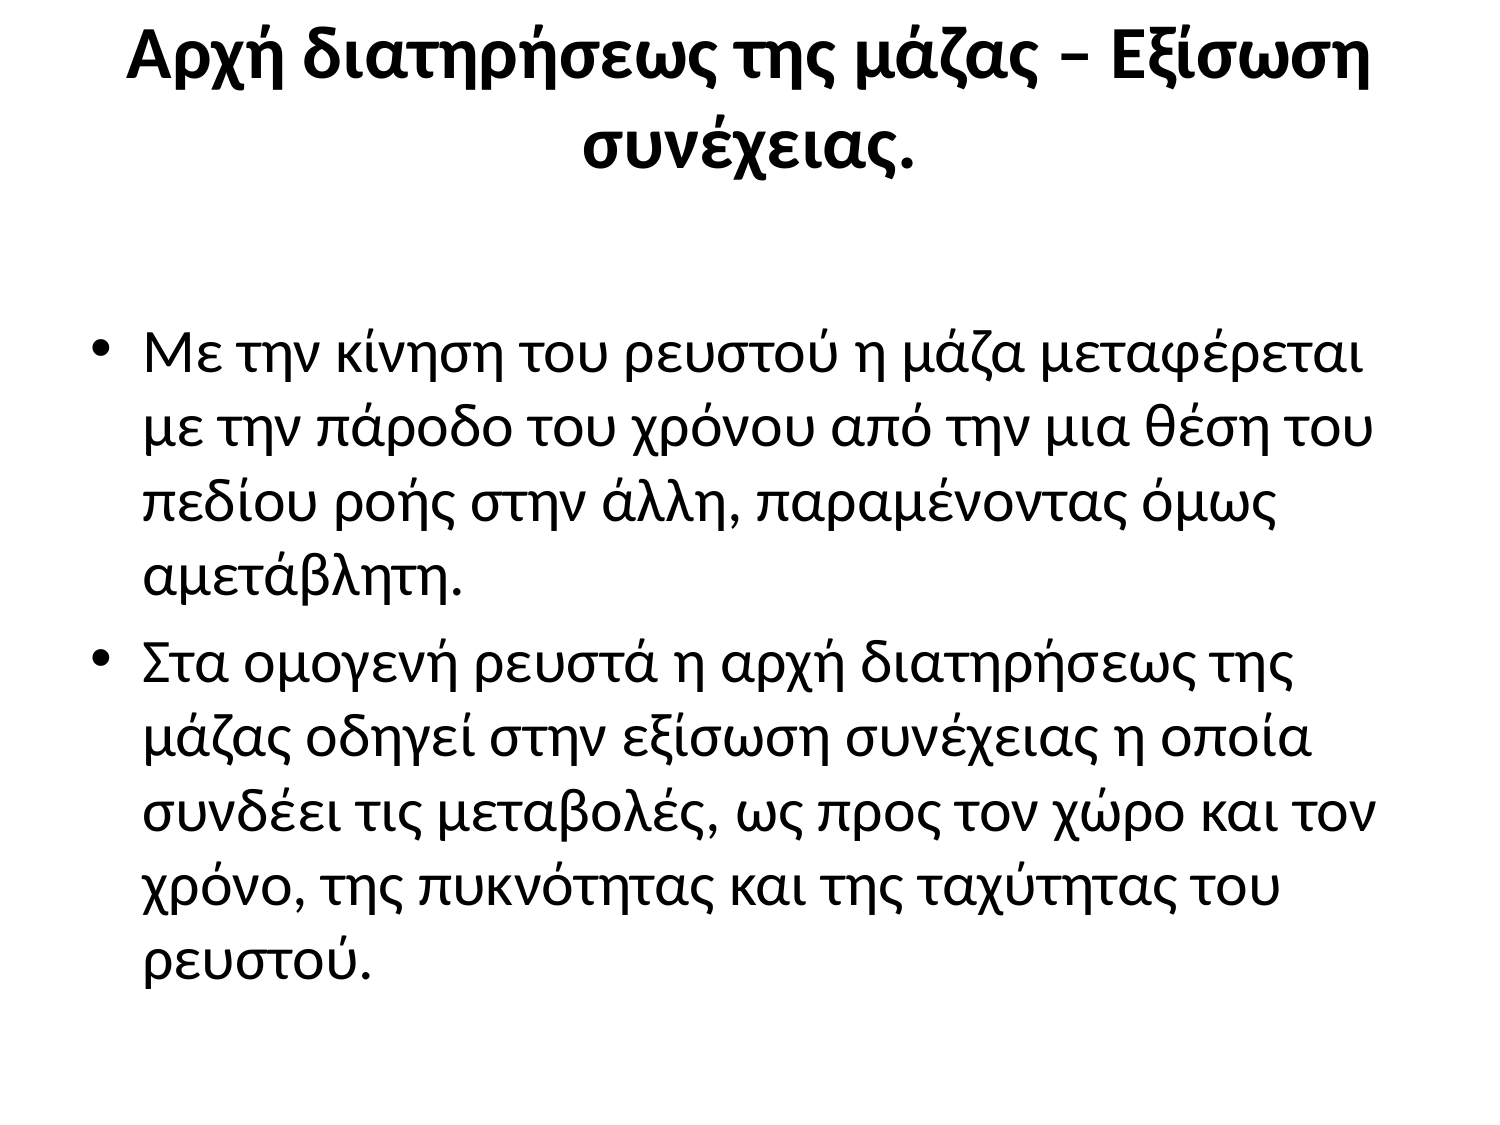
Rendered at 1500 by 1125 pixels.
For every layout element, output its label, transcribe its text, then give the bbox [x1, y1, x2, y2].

list Με την κίνηση του ρευστού η μάζα μεταφέρεται με την πάροδο του χρόνου από την μια θέση του πεδίου ροής στην άλλη, παραμένοντας όμως αμετάβλητη. Στα ομογενή ρευστά η αρχή διατηρήσεως της μάζας οδηγεί στην εξίσωση συνέχειας η οποία συνδέει τις μεταβολές, ως προς τον χώρο και τον χρόνο, της πυκνότητας και της ταχύτητας του ρευστού. [75, 302, 1425, 1005]
title Αρχή διατηρήσεως της μάζας – Εξίσωση συνέχειας. [75, 45, 1425, 233]
